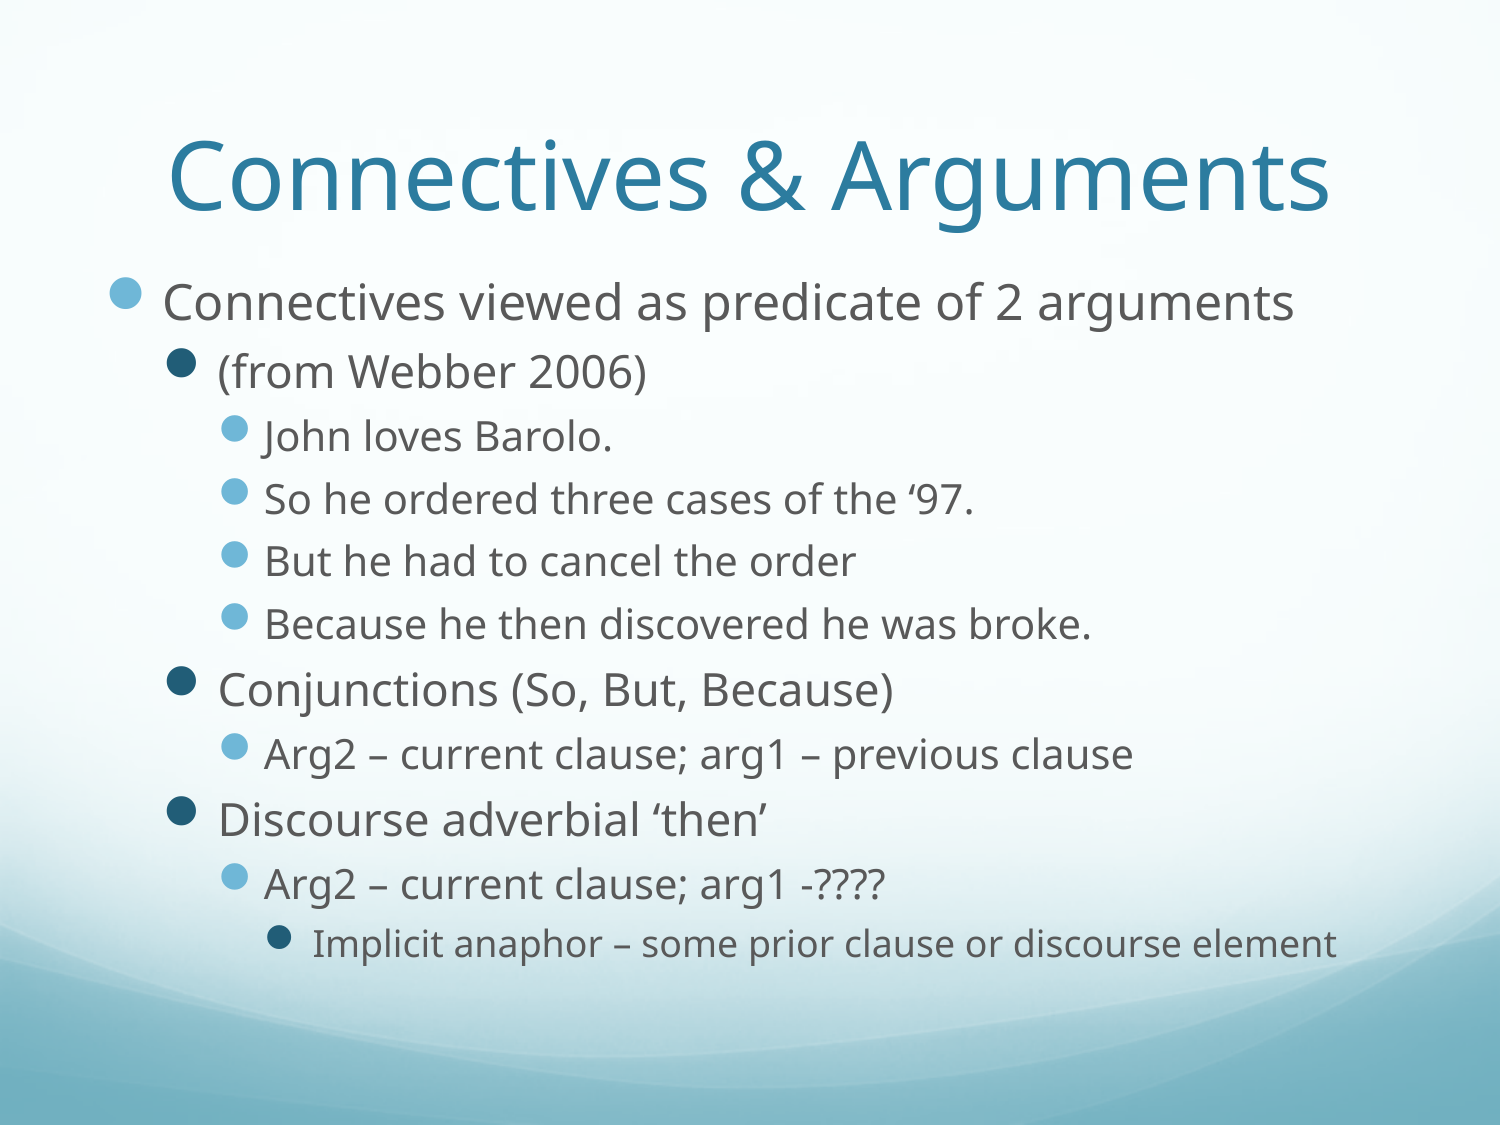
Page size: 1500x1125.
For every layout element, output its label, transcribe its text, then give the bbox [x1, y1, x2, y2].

list Connectives viewed as predicate of 2 arguments (from Webber 2006) John loves Barolo. So he ordered three cases of the ‘97. But he had to cancel the order Because he then discovered he was broke. Conjunctions (So, But, Because) Arg2 – current clause; arg1 – previous clause Discourse adverbial ‘then’ Arg2 – current clause; arg1 -???? Implicit anaphor – some prior clause or discourse element [90, 262, 1410, 975]
title Connectives & Arguments [90, 17, 1410, 237]
